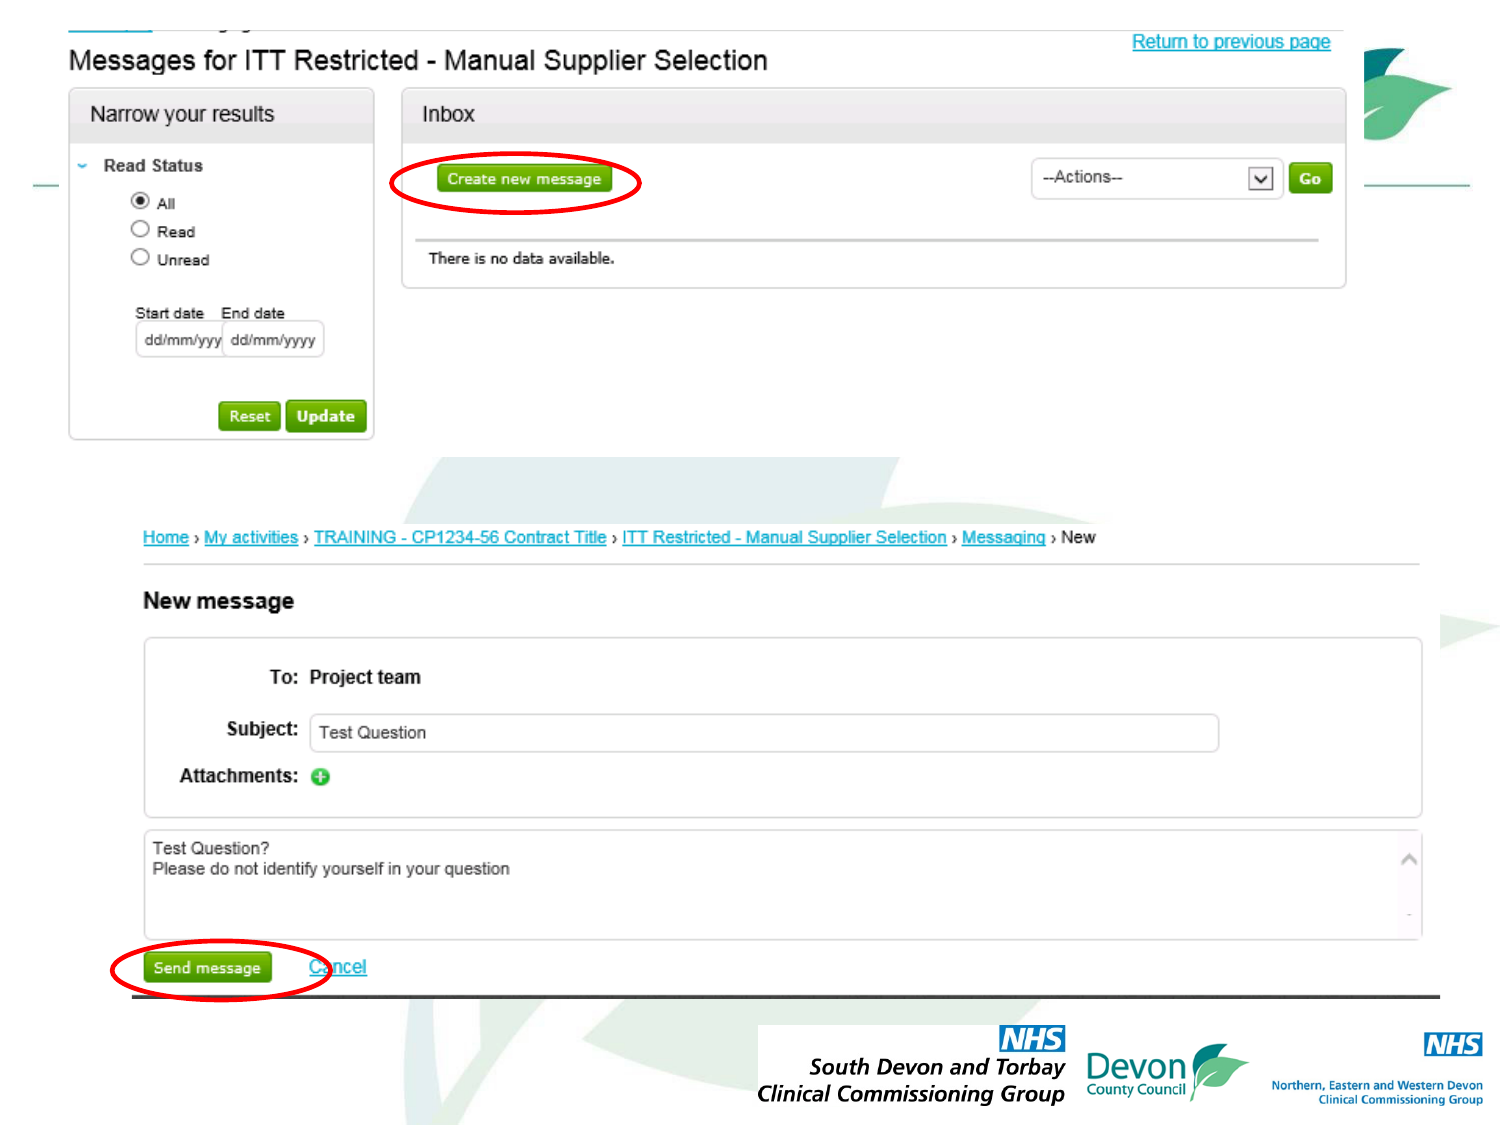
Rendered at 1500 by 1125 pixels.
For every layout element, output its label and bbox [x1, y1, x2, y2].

text_box [111, 523, 1441, 1001]
text_box [58, 30, 1365, 457]
picture [0, 0, 1500, 1125]
